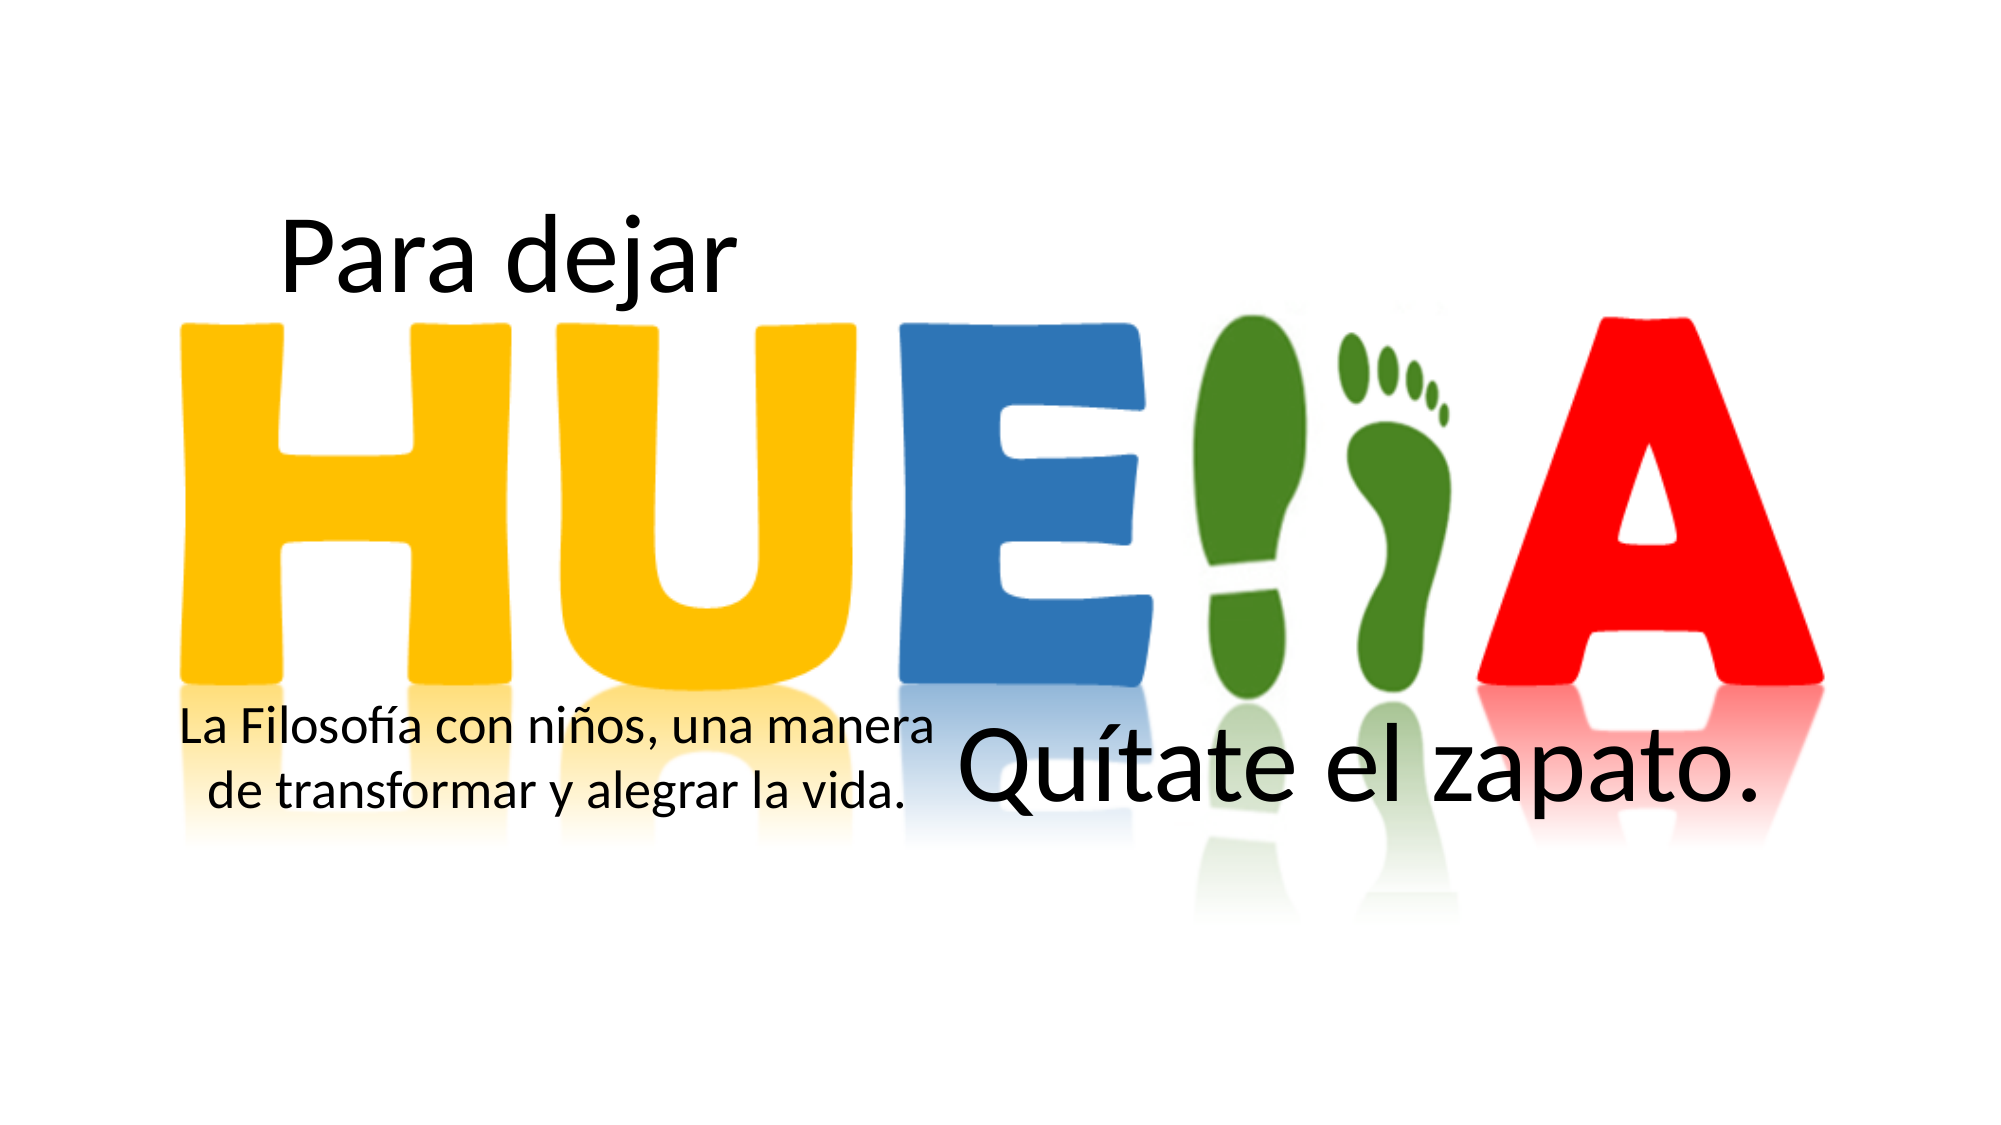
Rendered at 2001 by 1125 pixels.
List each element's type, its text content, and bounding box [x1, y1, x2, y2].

text_box Para dejar [263, 172, 782, 270]
picture [131, 270, 1842, 938]
